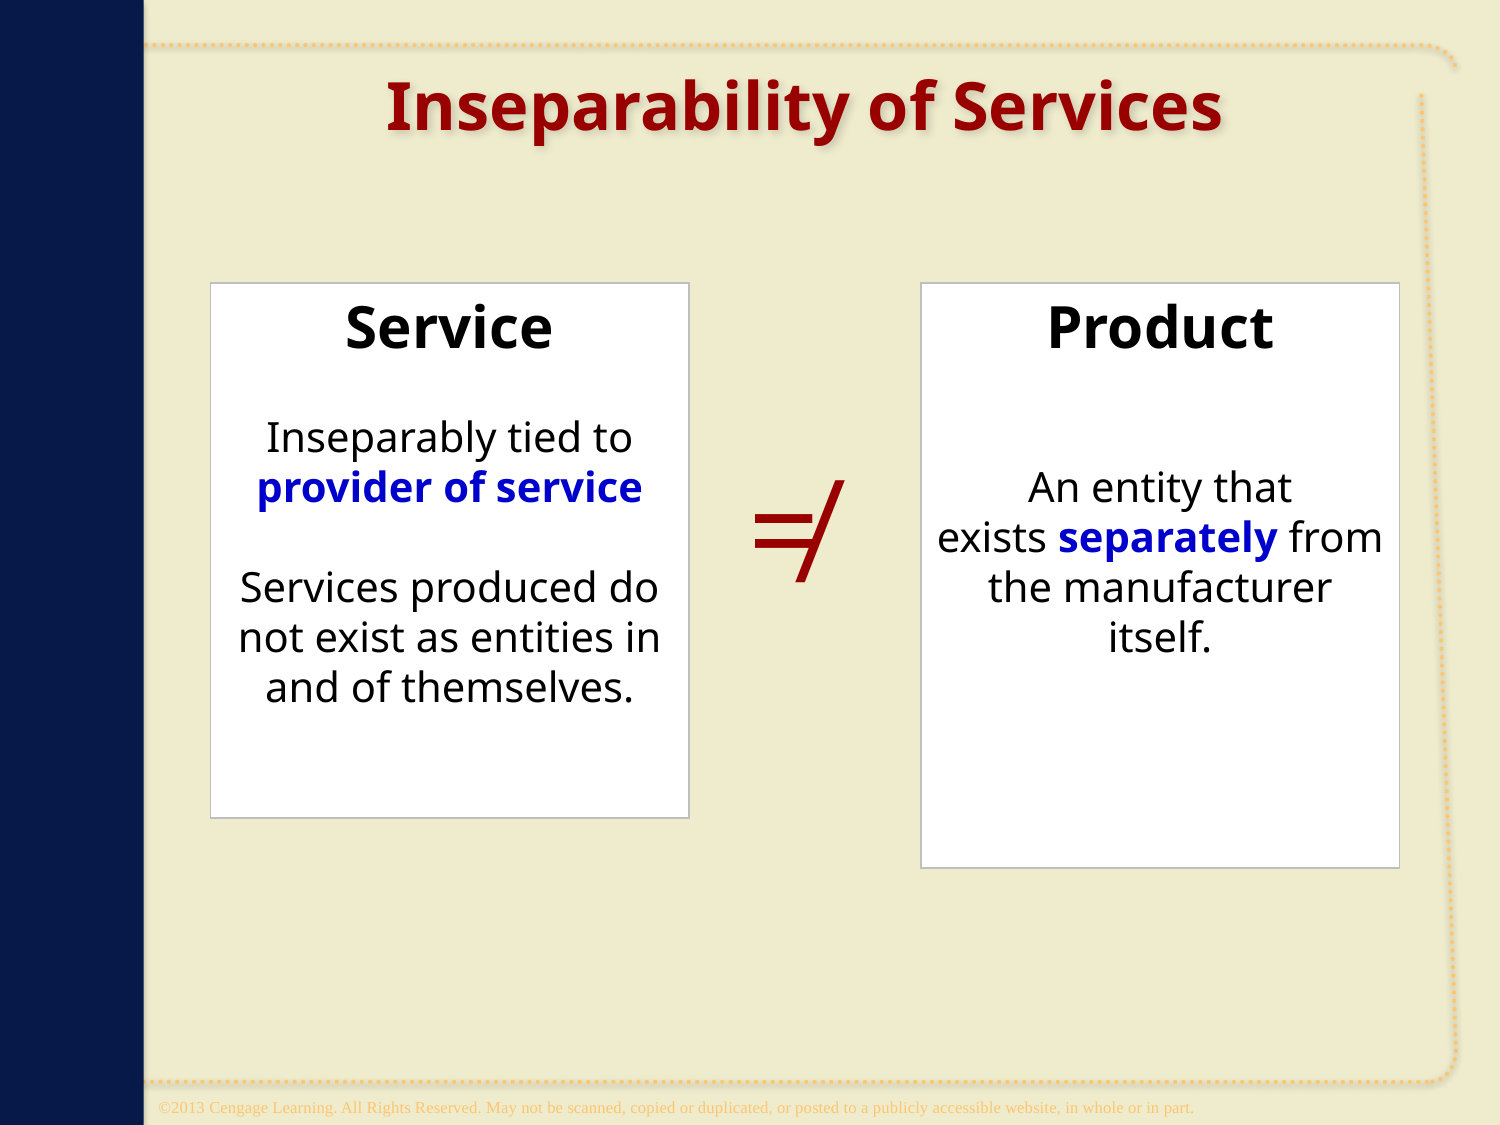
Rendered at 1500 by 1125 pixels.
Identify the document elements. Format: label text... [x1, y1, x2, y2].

text_box Product An entity that exists separately from the manufacturer itself. [921, 282, 1400, 868]
text_box ≠ [733, 443, 884, 608]
title Inseparability of Services [155, 45, 1456, 163]
text_box Service Inseparably tied to provider of service Services produced do not exist as entities in and of themselves. [210, 282, 689, 818]
